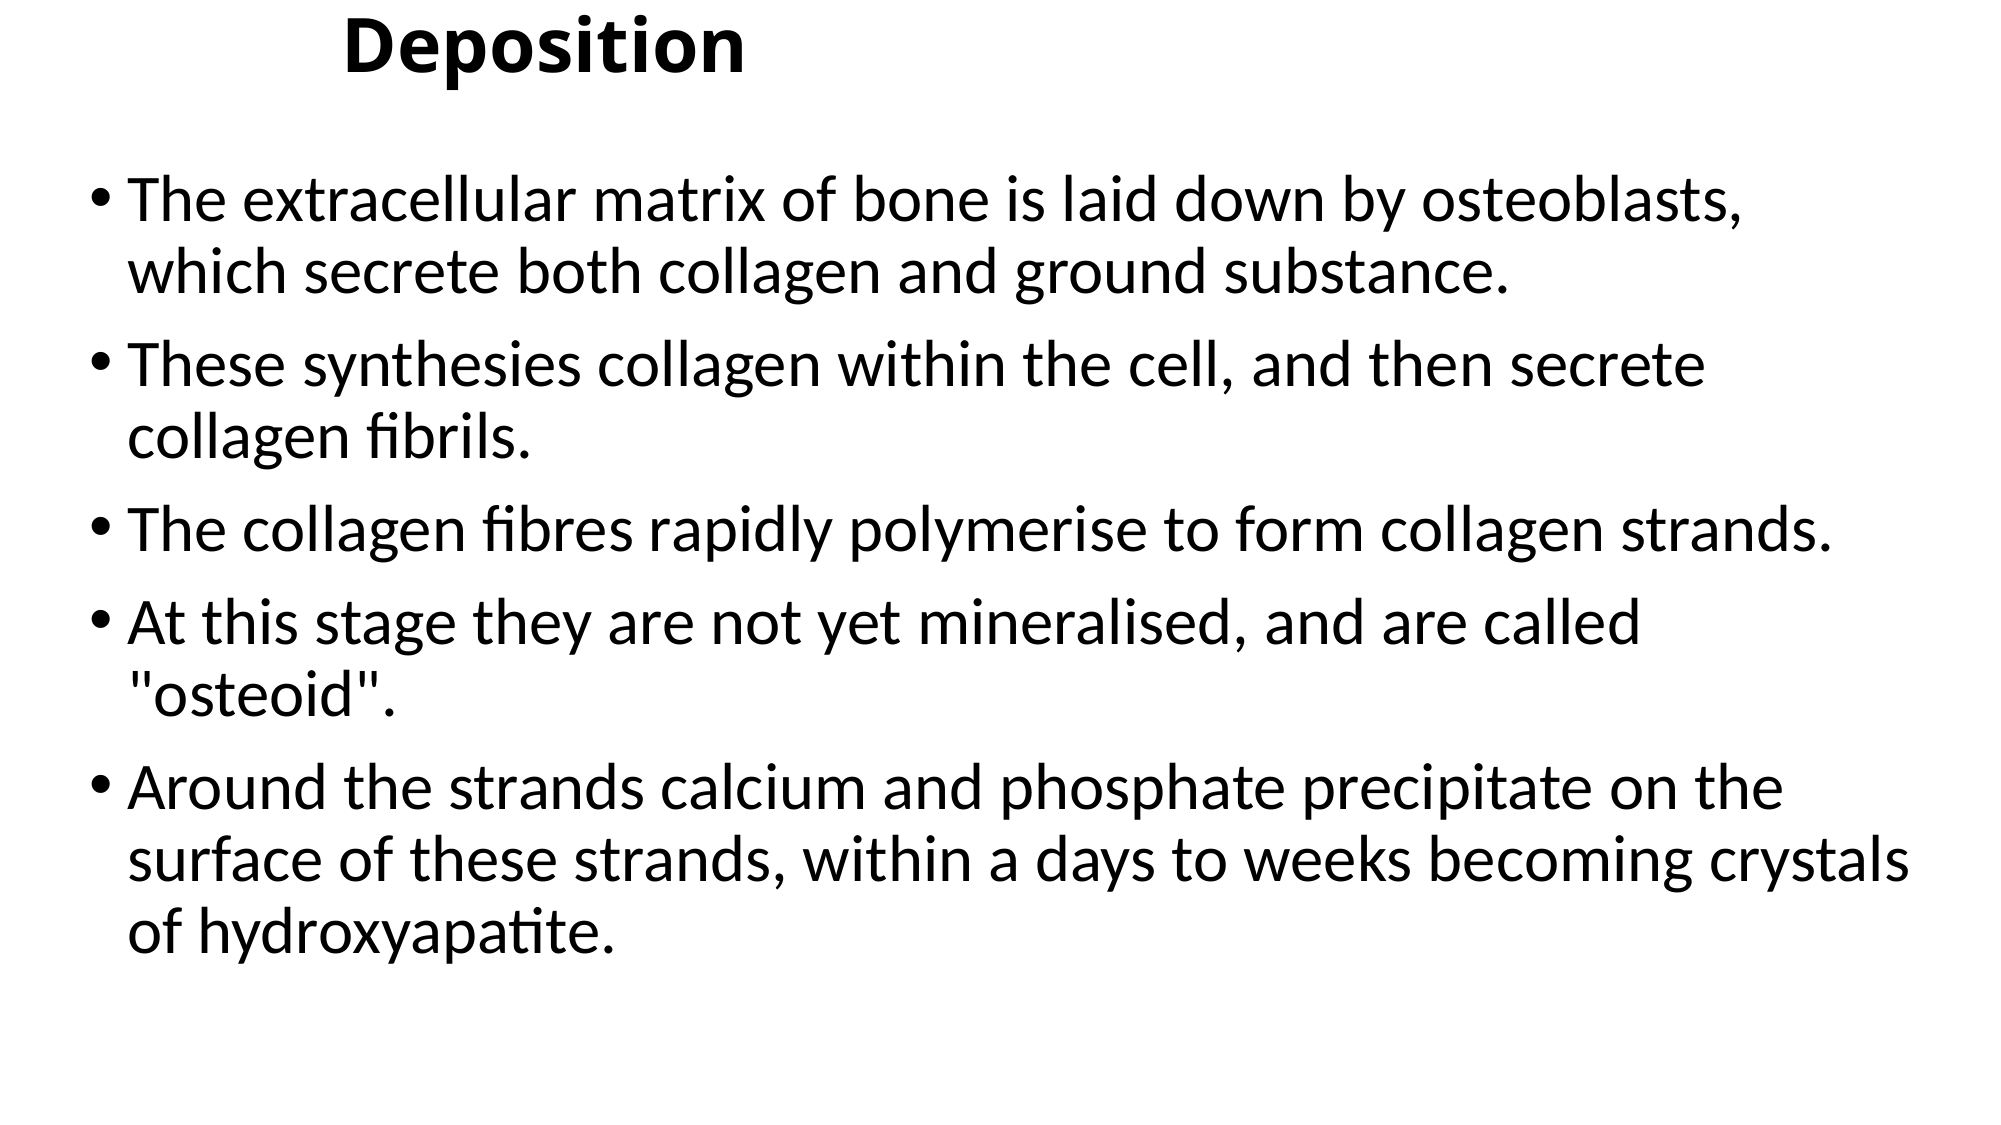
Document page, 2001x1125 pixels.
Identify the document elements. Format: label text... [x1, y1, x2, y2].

list The extracellular matrix of bone is laid down by osteoblasts, which secrete both collagen and ground substance. These synthesies collagen within the cell, and then secrete collagen fibrils. The collagen fibres rapidly polymerise to form collagen strands. At this stage they are not yet mineralised, and are called "osteoid". Around the strands calcium and phosphate precipitate on the surface of these strands, within a days to weeks becoming crystals of hydroxyapatite. [74, 156, 1929, 1125]
title Deposition [326, 0, 1677, 156]
